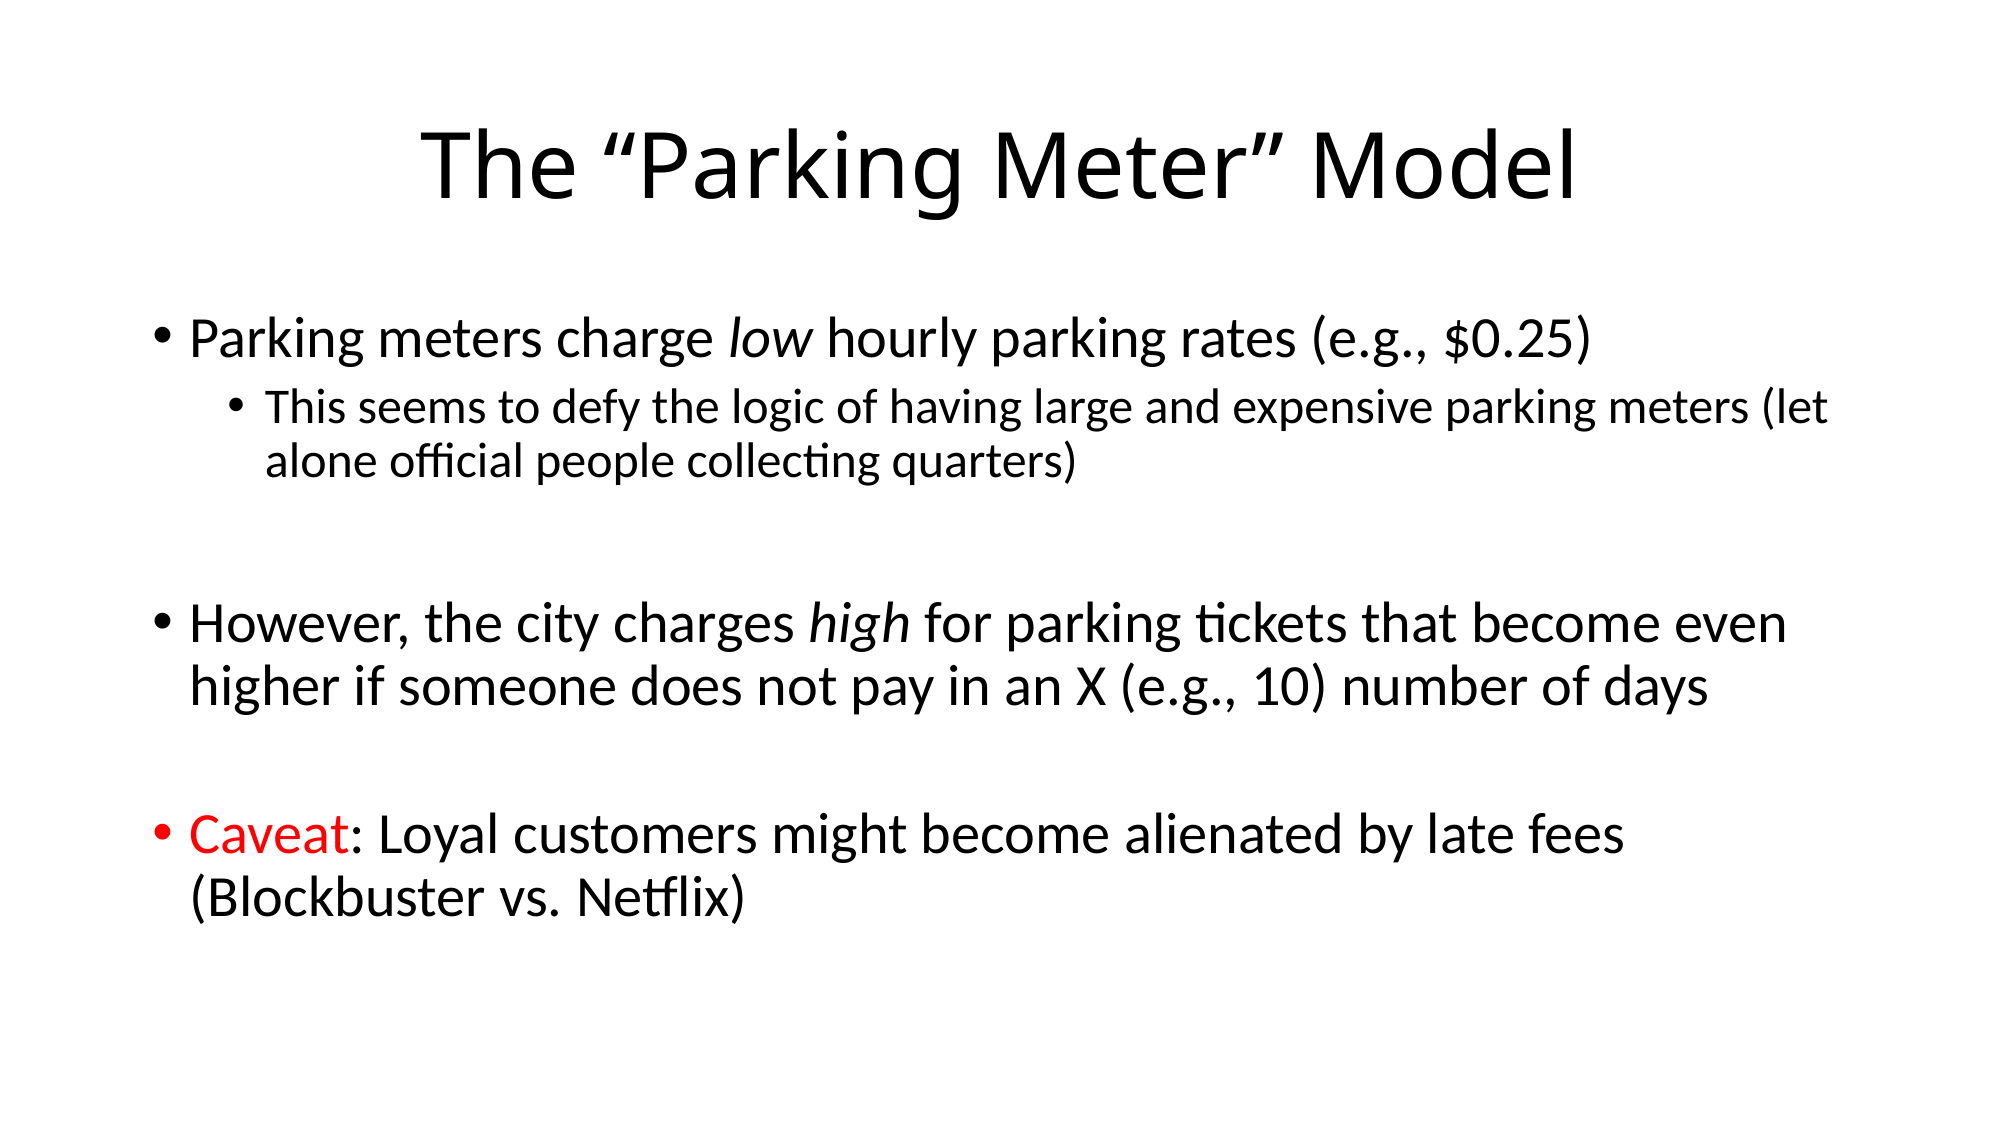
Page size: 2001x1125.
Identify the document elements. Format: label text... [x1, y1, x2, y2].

title The “Parking Meter” Model [137, 59, 1863, 278]
list Parking meters charge low hourly parking rates (e.g., $0.25) This seems to defy the logic of having large and expensive parking meters (let alone official people collecting quarters) However, the city charges high for parking tickets that become even higher if someone does not pay in an X (e.g., 10) number of days Caveat: Loyal customers might become alienated by late fees (Blockbuster vs. Netflix) [137, 299, 1863, 1085]
